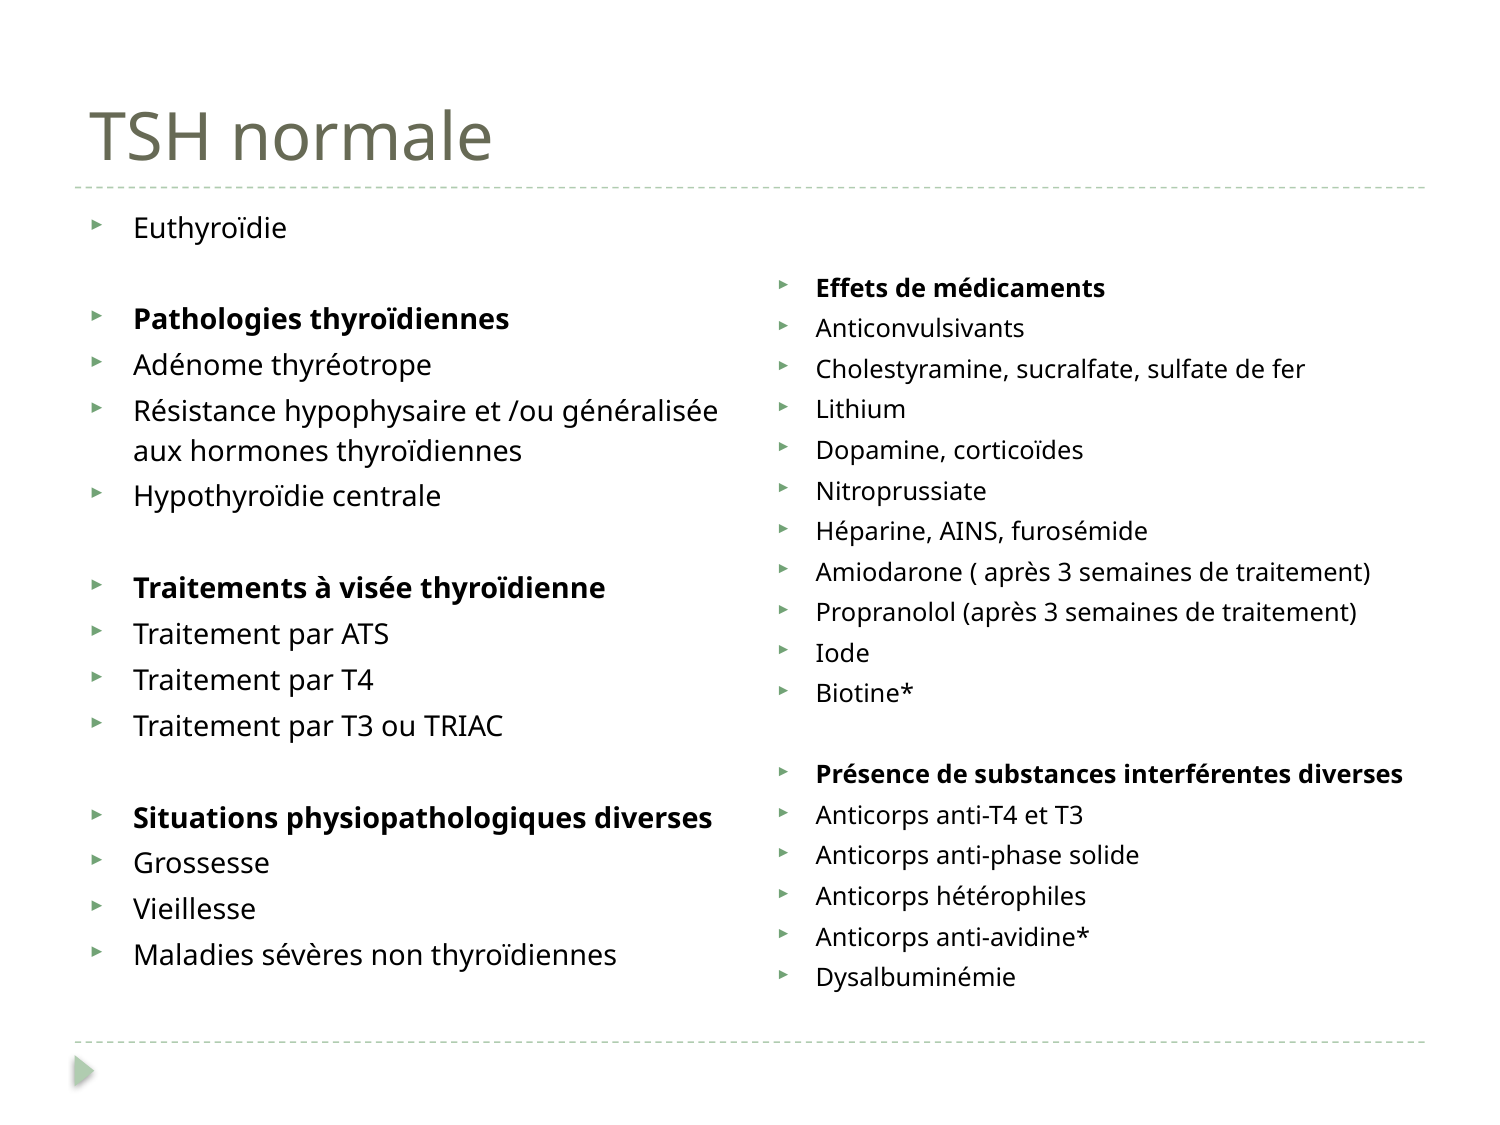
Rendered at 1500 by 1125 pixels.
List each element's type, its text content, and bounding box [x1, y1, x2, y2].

list Effets de médicaments Anticonvulsivants Cholestyramine, sucralfate, sulfate de fer Lithium Dopamine, corticoïdes Nitroprussiate Héparine, AINS, furosémide Amiodarone ( après 3 semaines de traitement) Propranolol (après 3 semaines de traitement) Iode Biotine* Présence de substances interférentes diverses Anticorps anti-T4 et T3 Anticorps anti-phase solide Anticorps hétérophiles Anticorps anti-avidine* Dysalbuminémie [762, 262, 1425, 1047]
list Euthyroïdie Pathologies thyroïdiennes Adénome thyréotrope Résistance hypophysaire et /ou généralisée aux hormones thyroïdiennes Hypothyroïdie centrale Traitements à visée thyroïdienne Traitement par ATS Traitement par T4 Traitement par T3 ou TRIAC Situations physiopathologiques diverses Grossesse Vieillesse Maladies sévères non thyroïdiennes [75, 200, 738, 1010]
title TSH normale [75, 37, 1425, 188]
